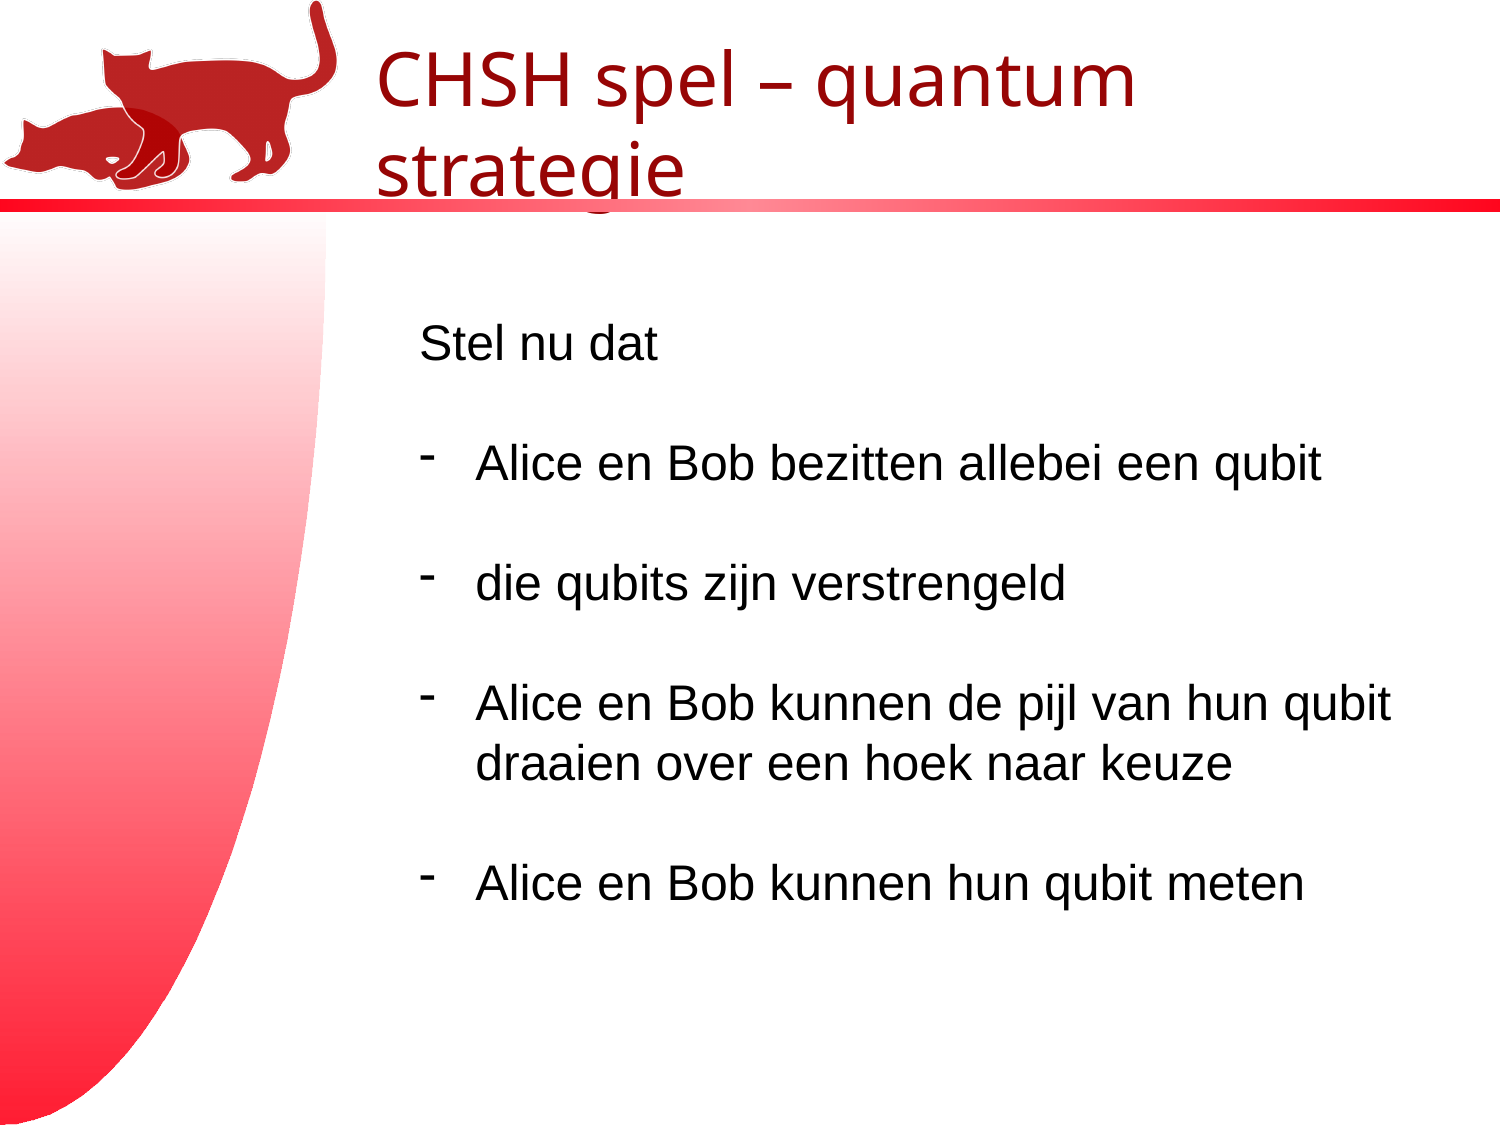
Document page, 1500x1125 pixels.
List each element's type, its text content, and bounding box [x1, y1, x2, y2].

title CHSH spel – quantum strategie [360, 53, 1339, 191]
text_box [0, 212, 325, 1125]
text_box Stel nu dat Alice en Bob bezitten allebei een qubit die qubits zijn verstrengeld Alice en Bob kunnen de pijl van hun qubit draaien over een hoek naar keuze Alice en Bob kunnen hun qubit meten [404, 303, 1421, 919]
text_box [0, 199, 1500, 212]
picture [1, 0, 338, 191]
